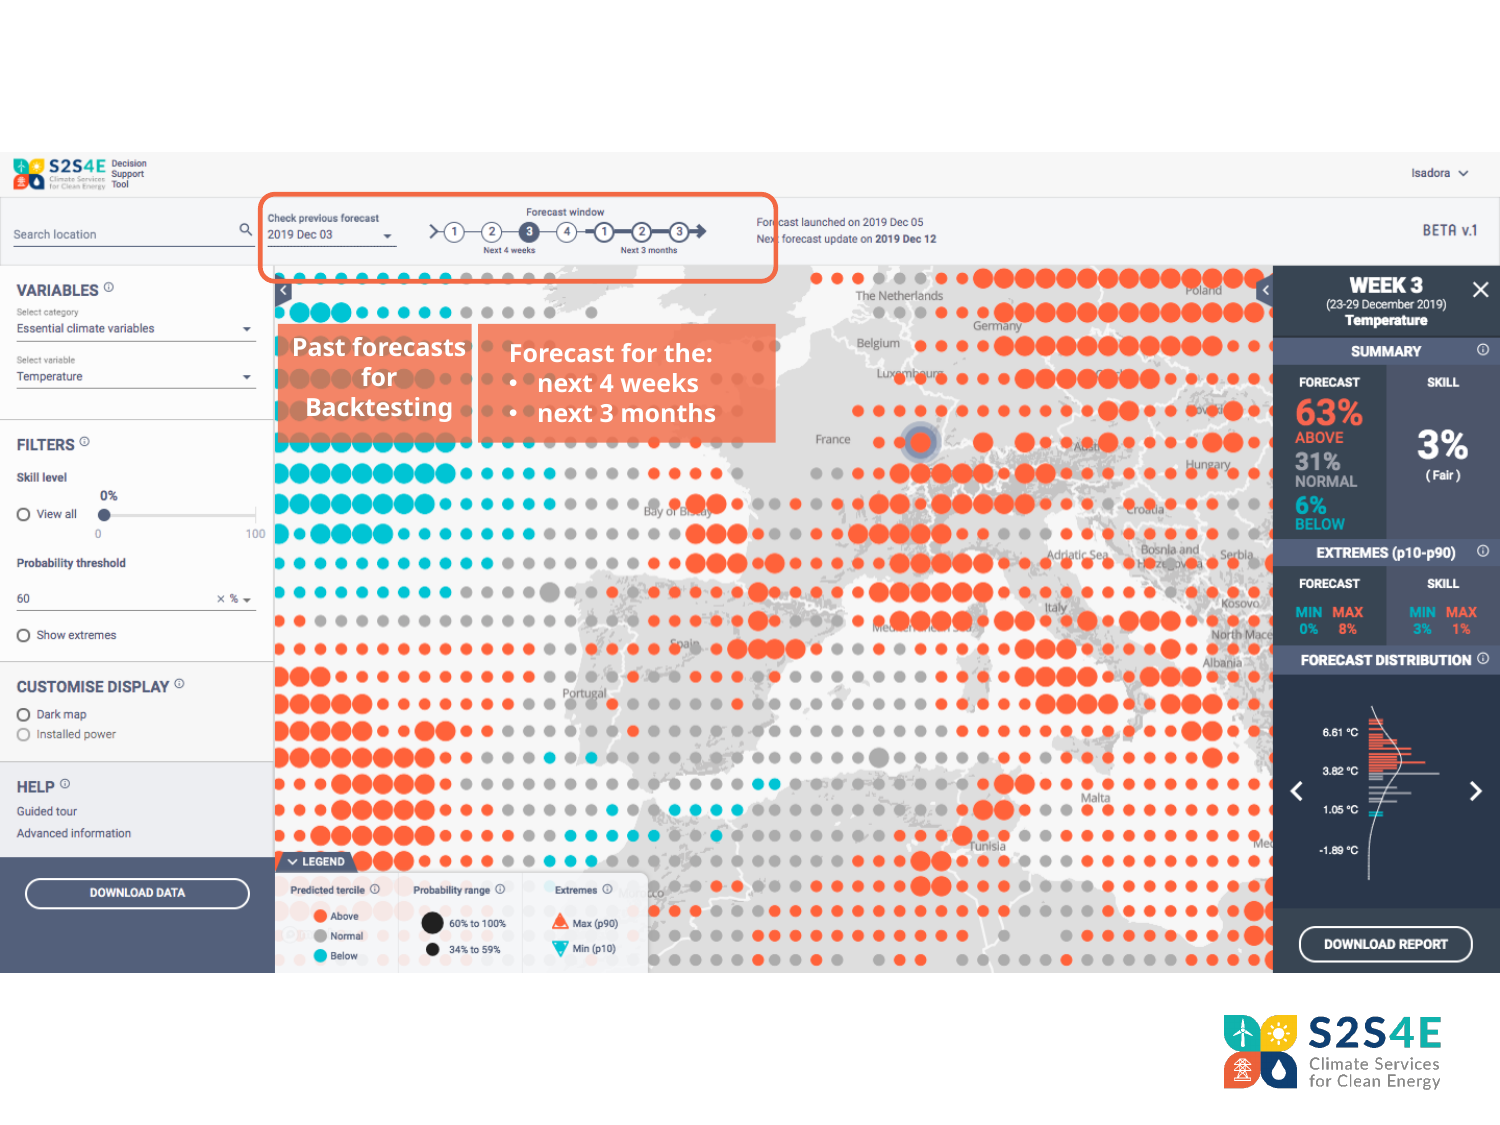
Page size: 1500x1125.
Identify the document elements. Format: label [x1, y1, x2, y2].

picture [1224, 1011, 1445, 1091]
picture [0, 152, 1500, 973]
